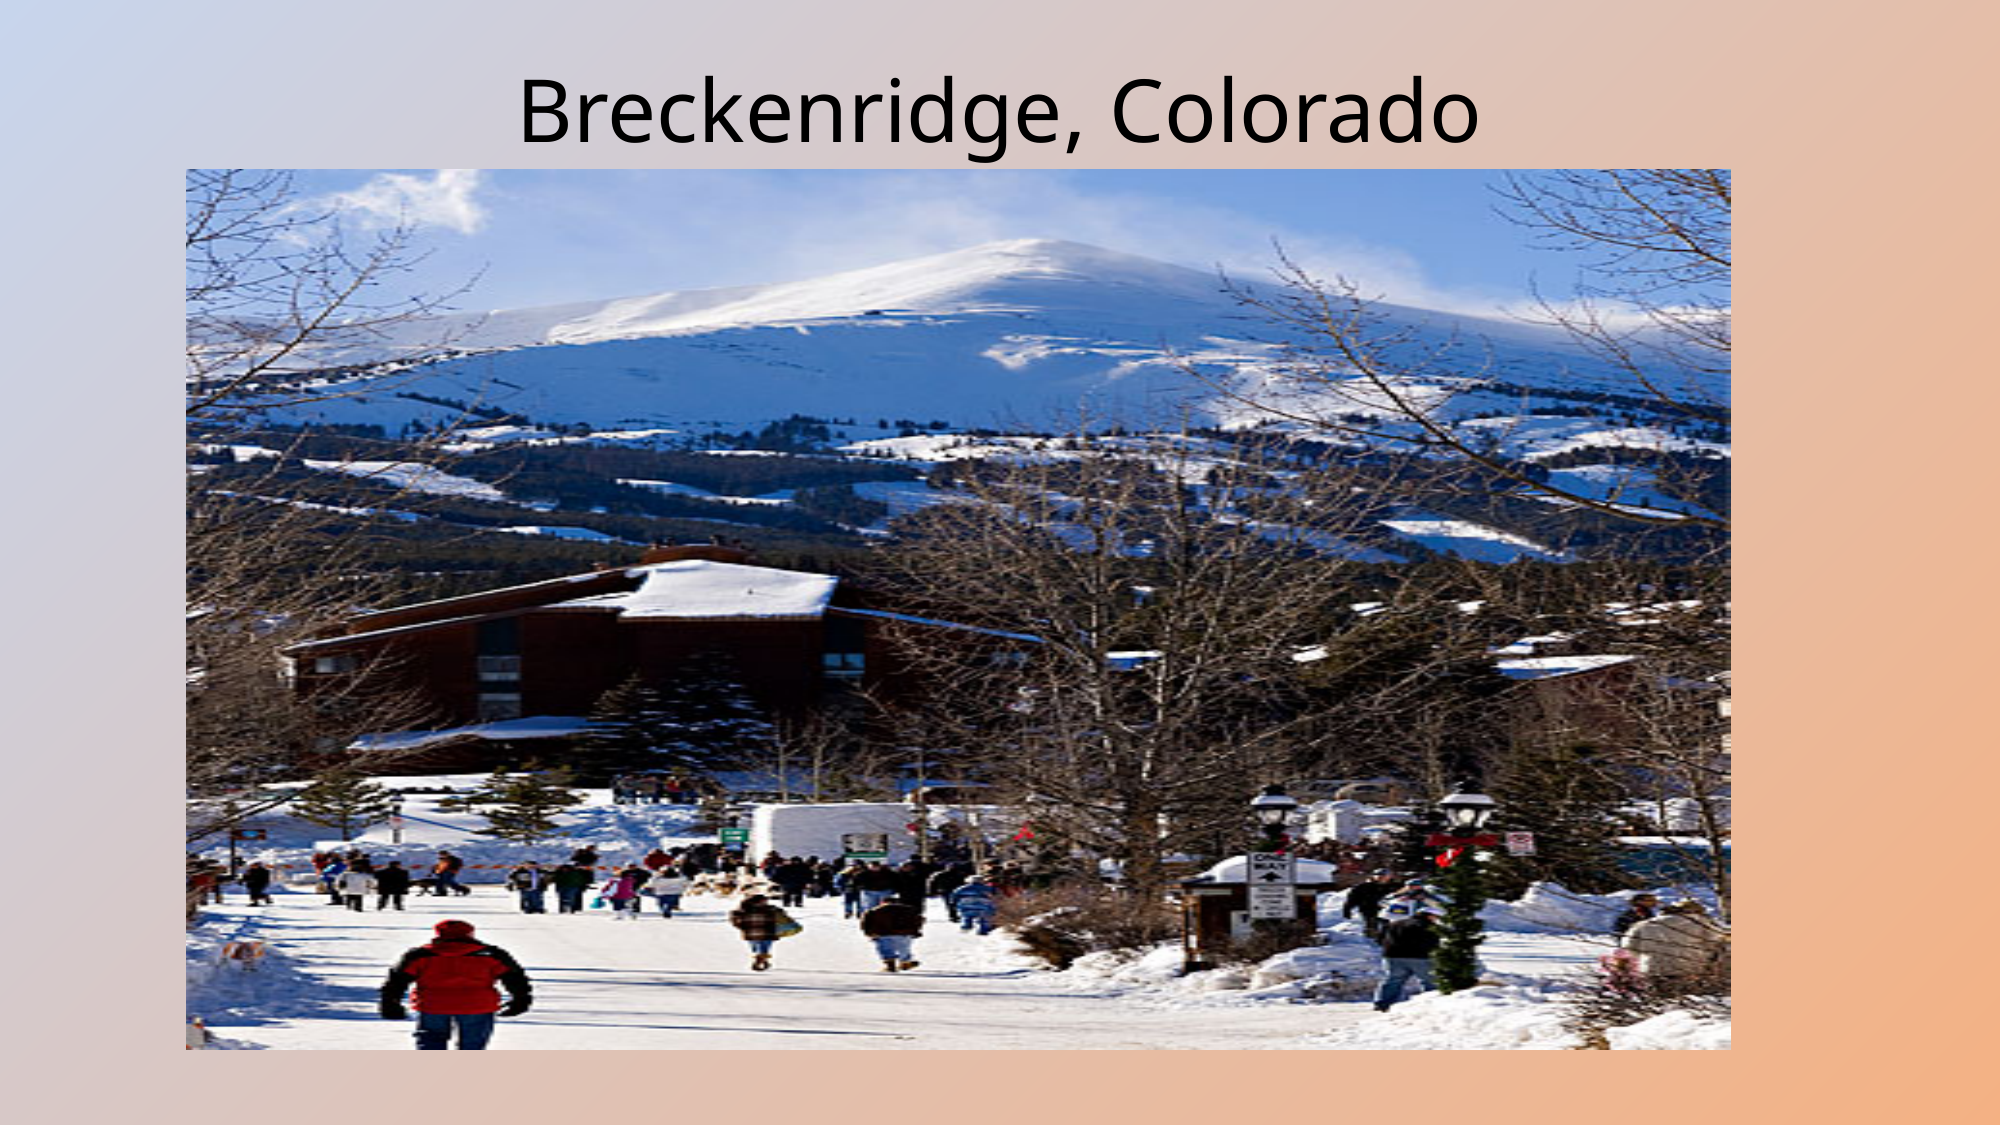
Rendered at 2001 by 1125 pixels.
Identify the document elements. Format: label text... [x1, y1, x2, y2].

title Breckenridge, Colorado [137, 59, 1863, 170]
picture [186, 169, 1731, 1050]
